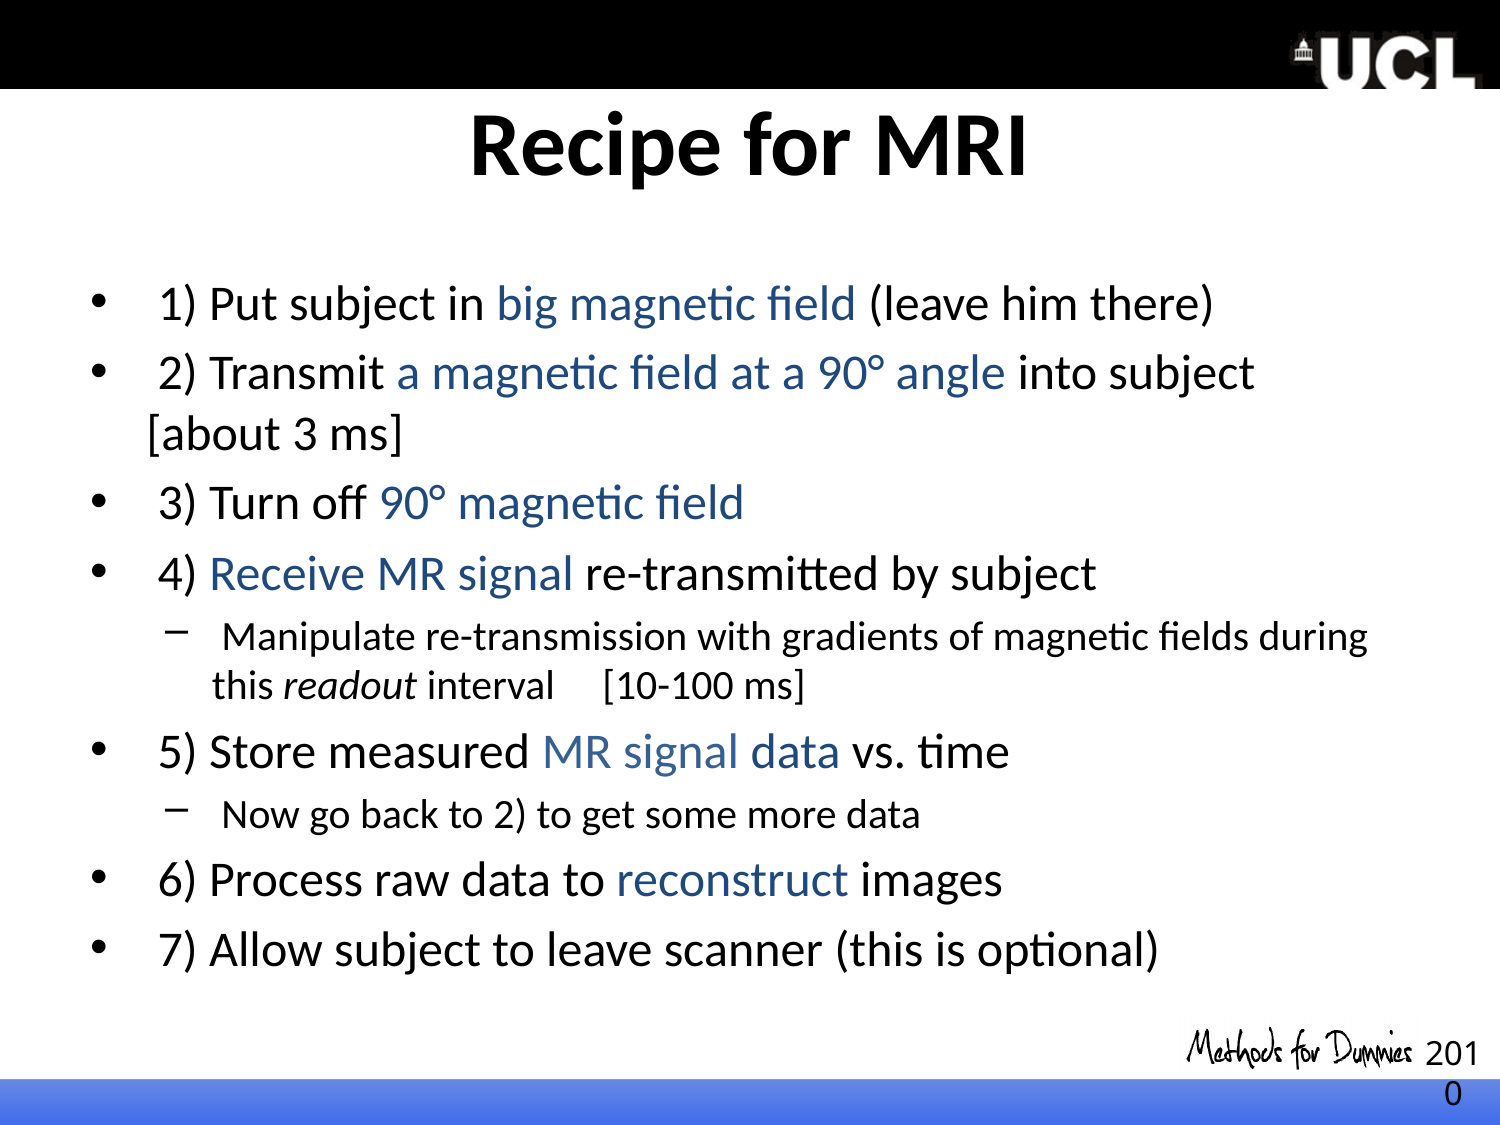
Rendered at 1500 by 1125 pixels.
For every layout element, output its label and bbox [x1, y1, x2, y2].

text_box [0, 0, 1500, 1125]
